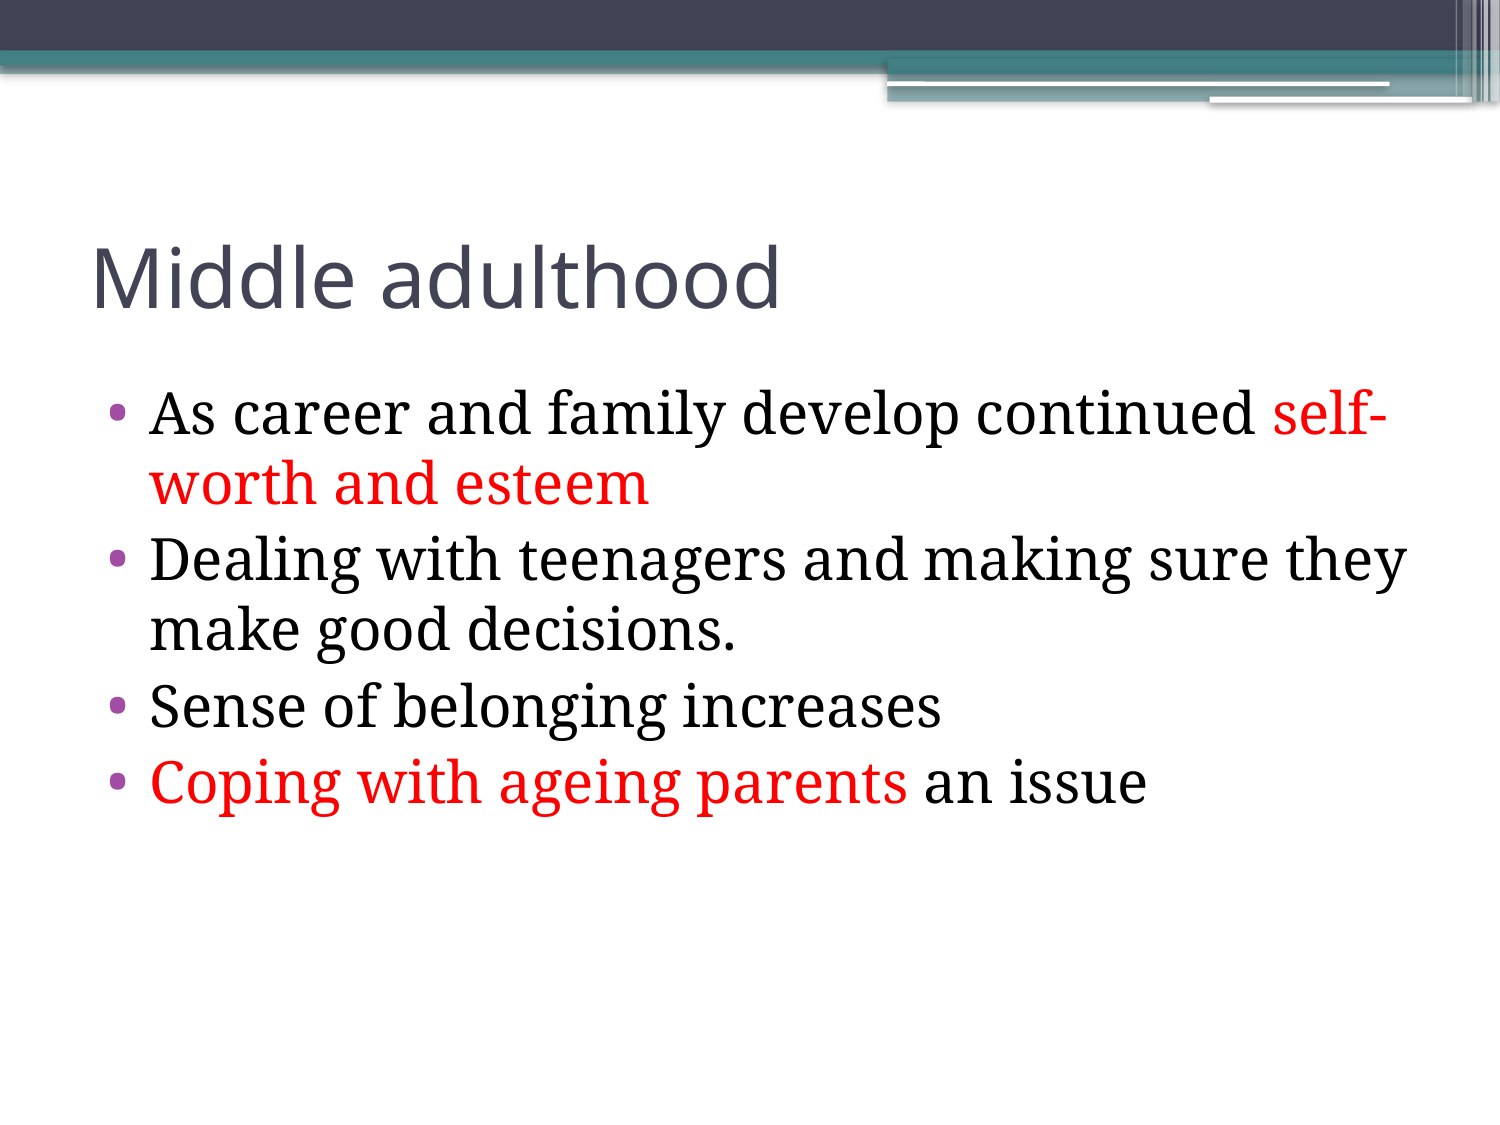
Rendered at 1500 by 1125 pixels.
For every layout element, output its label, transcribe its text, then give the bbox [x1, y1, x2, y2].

list As career and family develop continued self-worth and esteem Dealing with teenagers and making sure they make good decisions. Sense of belonging increases Coping with ageing parents an issue [75, 368, 1425, 1079]
title Middle adulthood [75, 187, 1425, 363]
